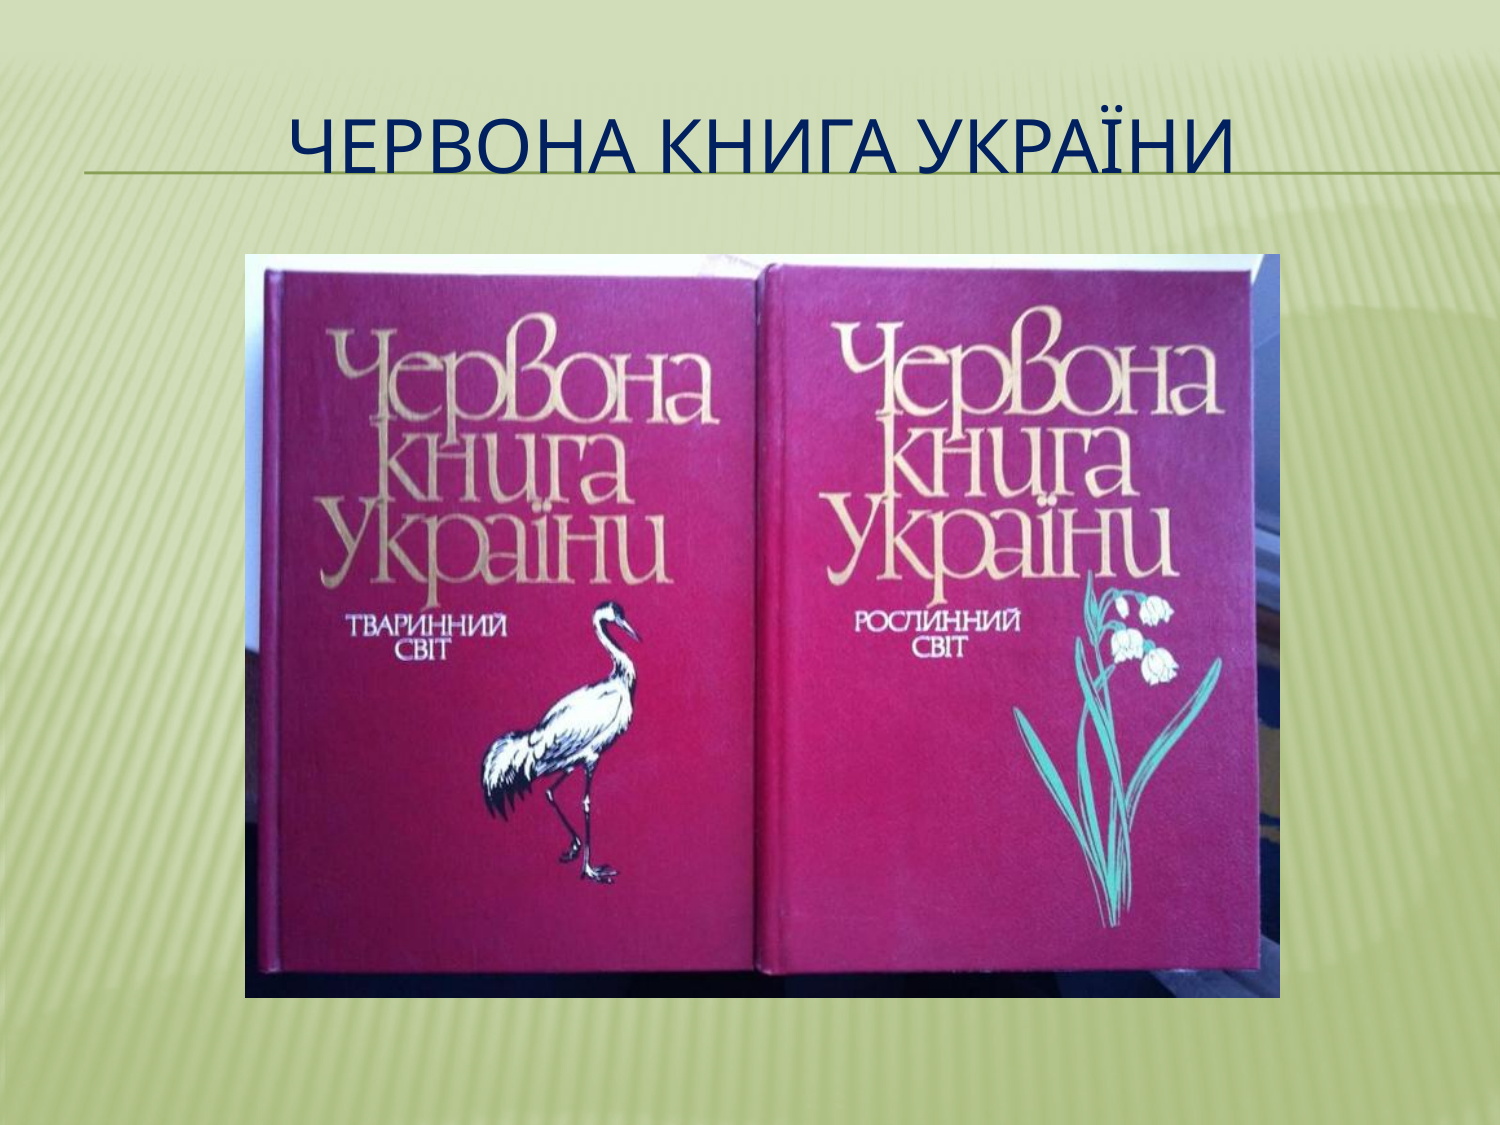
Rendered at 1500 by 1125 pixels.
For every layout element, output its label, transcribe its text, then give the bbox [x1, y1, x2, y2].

title Червона книга України [50, 75, 1475, 213]
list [244, 254, 1281, 998]
